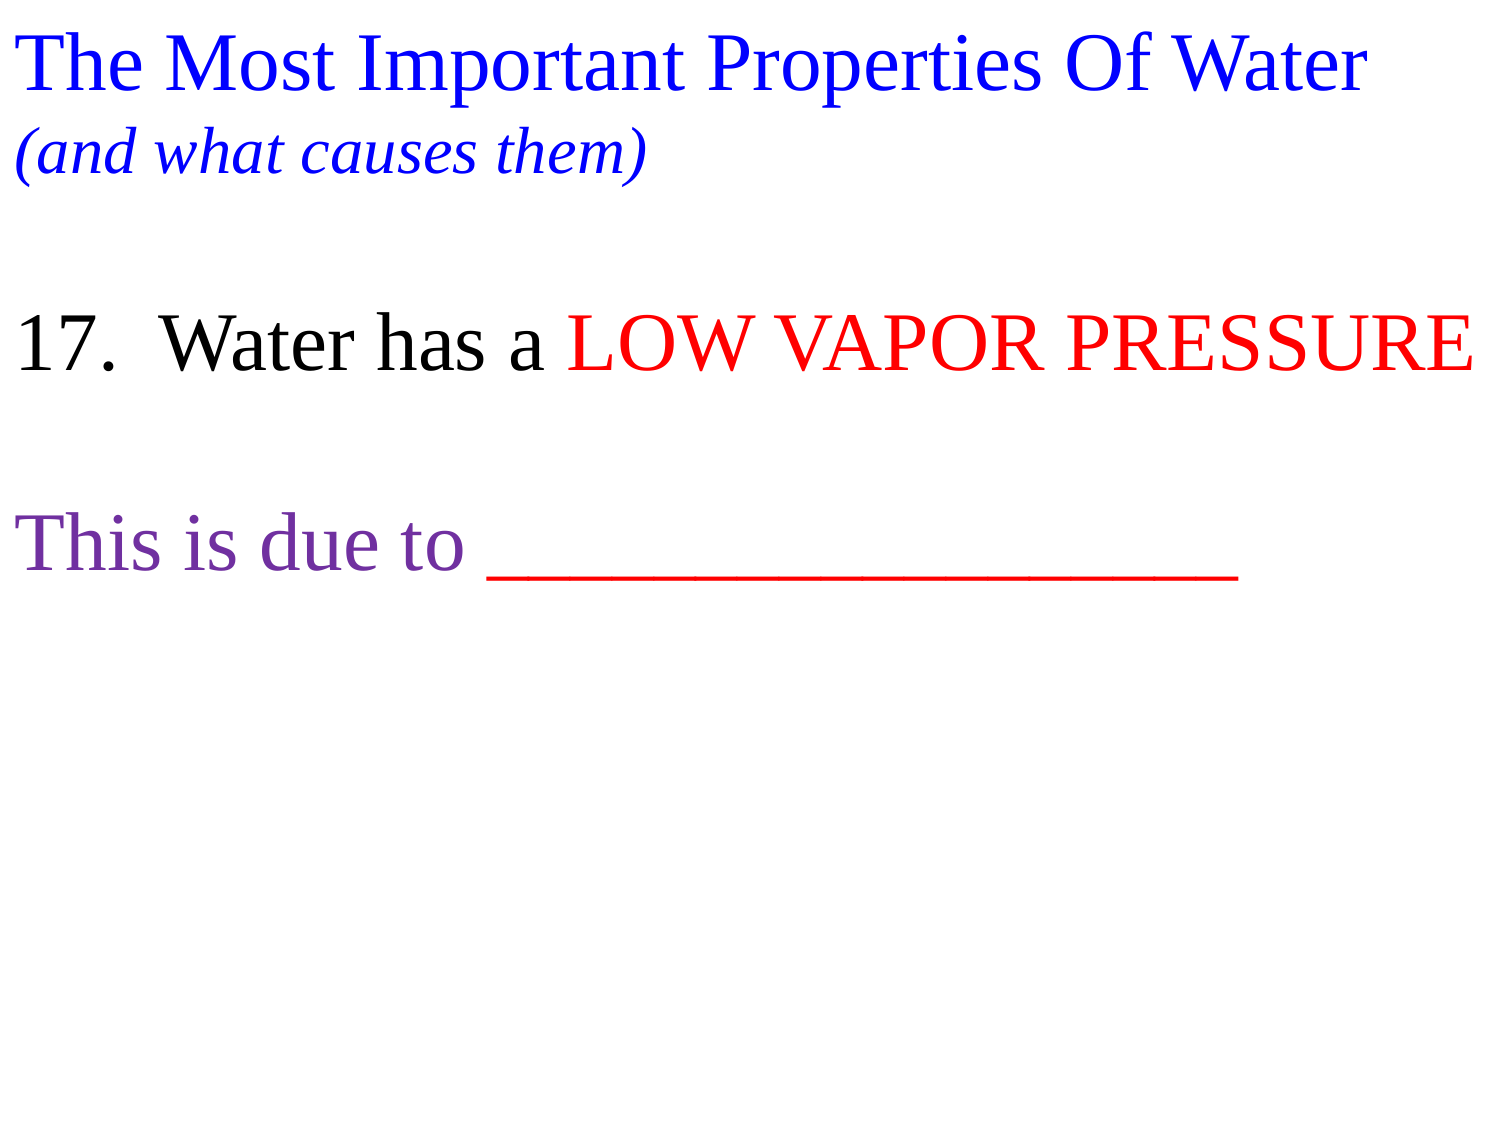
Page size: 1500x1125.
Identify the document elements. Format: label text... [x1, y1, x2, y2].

text_box The Most Important Properties Of Water (and what causes them) 17. Water has a LOW VAPOR PRESSURE This is due to __________________ [0, 0, 1500, 715]
